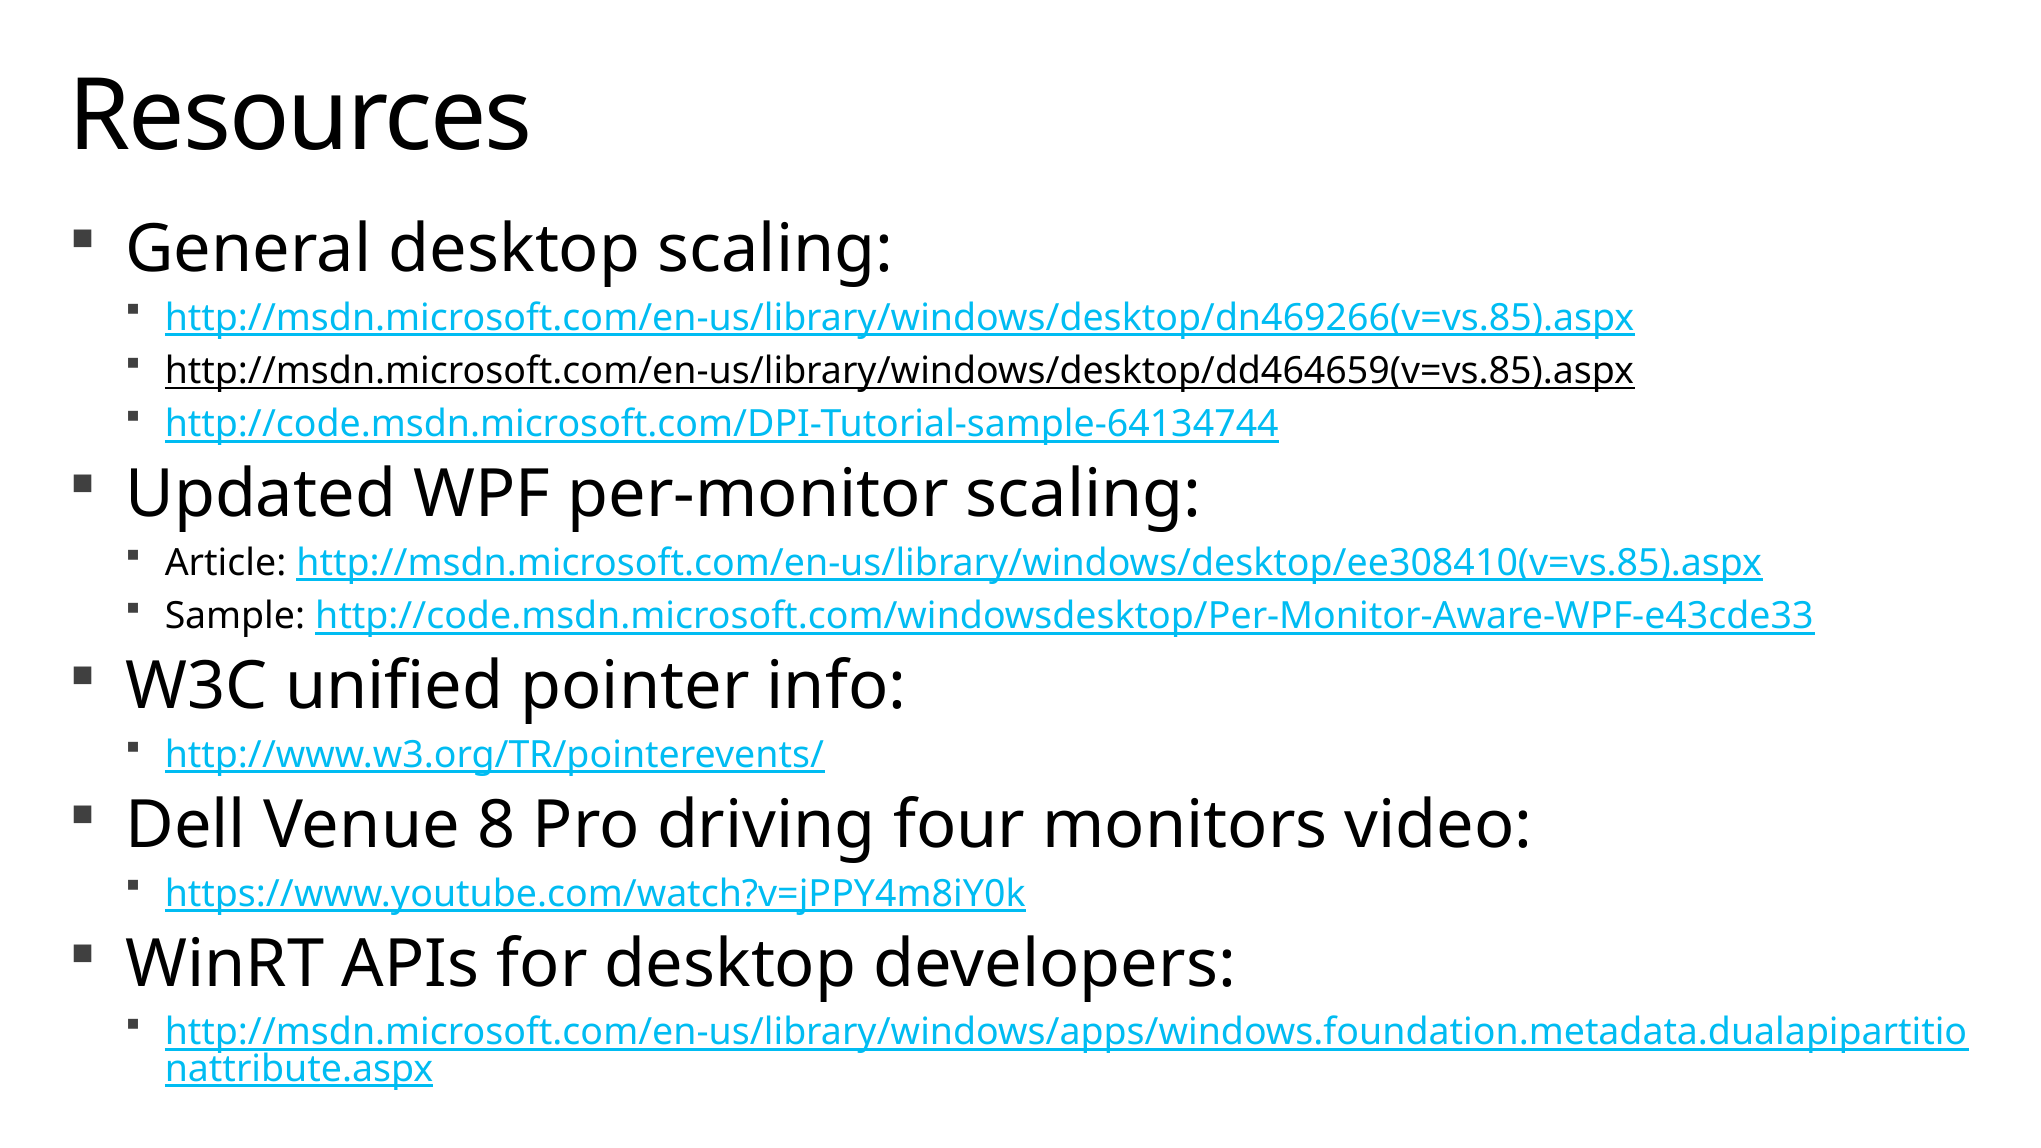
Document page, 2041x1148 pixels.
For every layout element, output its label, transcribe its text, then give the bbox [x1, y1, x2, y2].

list General desktop scaling: http://msdn.microsoft.com/en-us/library/windows/desktop/dn469266(v=vs.85).aspx http://msdn.microsoft.com/en-us/library/windows/desktop/dd464659(v=vs.85).aspx http://code.msdn.microsoft.com/DPI-Tutorial-sample-64134744 Updated WPF per-monitor scaling: Article: http://msdn.microsoft.com/en-us/library/windows/desktop/ee308410(v=vs.85).aspx Sample: http://code.msdn.microsoft.com/windowsdesktop/Per-Monitor-Aware-WPF-e43cde33 W3C unified pointer info: http://www.w3.org/TR/pointerevents/ Dell Venue 8 Pro driving four monitors video: https://www.youtube.com/watch?v=jPPY4m8iY0k WinRT APIs for desktop developers: http://msdn.microsoft.com/en-us/library/windows/apps/windows.foundation.metadata.dualapipartitionattribute.aspx [45, 199, 1996, 1148]
title Resources [45, 48, 1996, 199]
